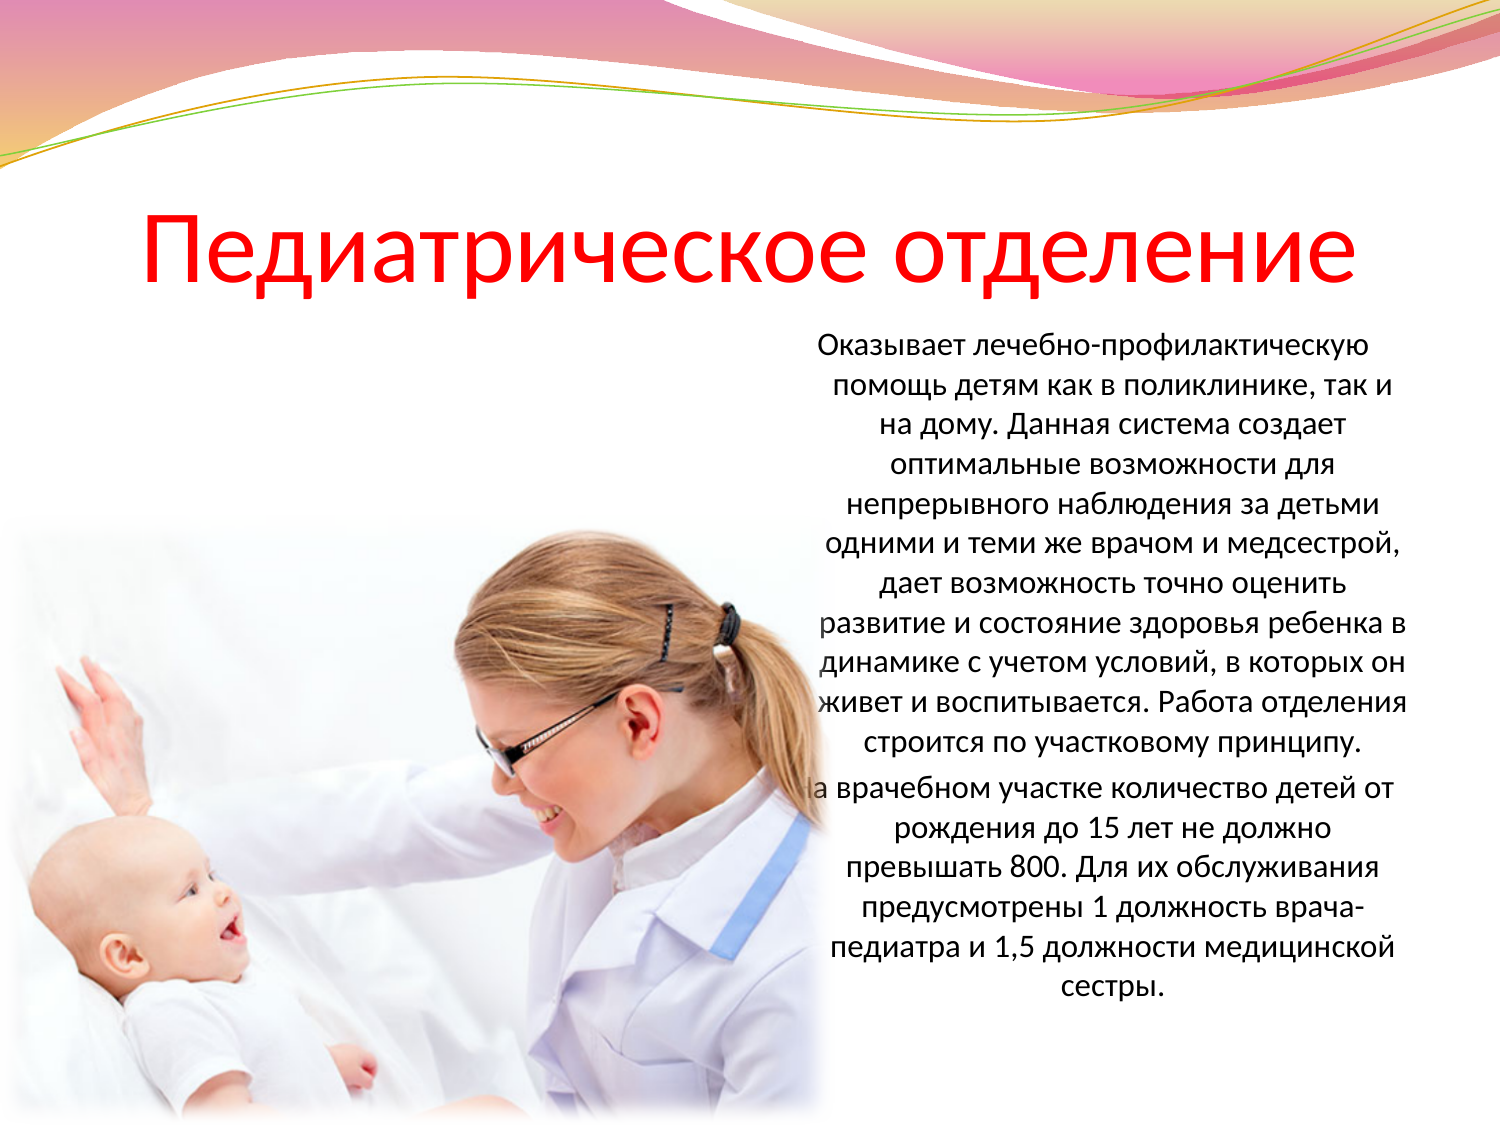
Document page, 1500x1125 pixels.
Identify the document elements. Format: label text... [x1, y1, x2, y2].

title Педиатрическое отделение [75, 115, 1425, 303]
picture [0, 515, 835, 1125]
list Оказывает лечебно-профилактическую помощь детям как в поликлинике, так и на дому. Данная система создает оптимальные возможности для непрерывного наблюдения за детьми одними и теми же врачом и медсестрой, дает возможность точно оценить развитие и состояние здоровья ребенка в динамике с учетом условий, в которых он живет и воспитывается. Работа отделения строится по участковому принципу. На врачебном участке количество детей от рождения до 15 лет не должно превышать 800. Для их обслуживания предусмотрены 1 должность врача-педиатра и 1,5 должности медицинской сестры. [762, 314, 1425, 1043]
